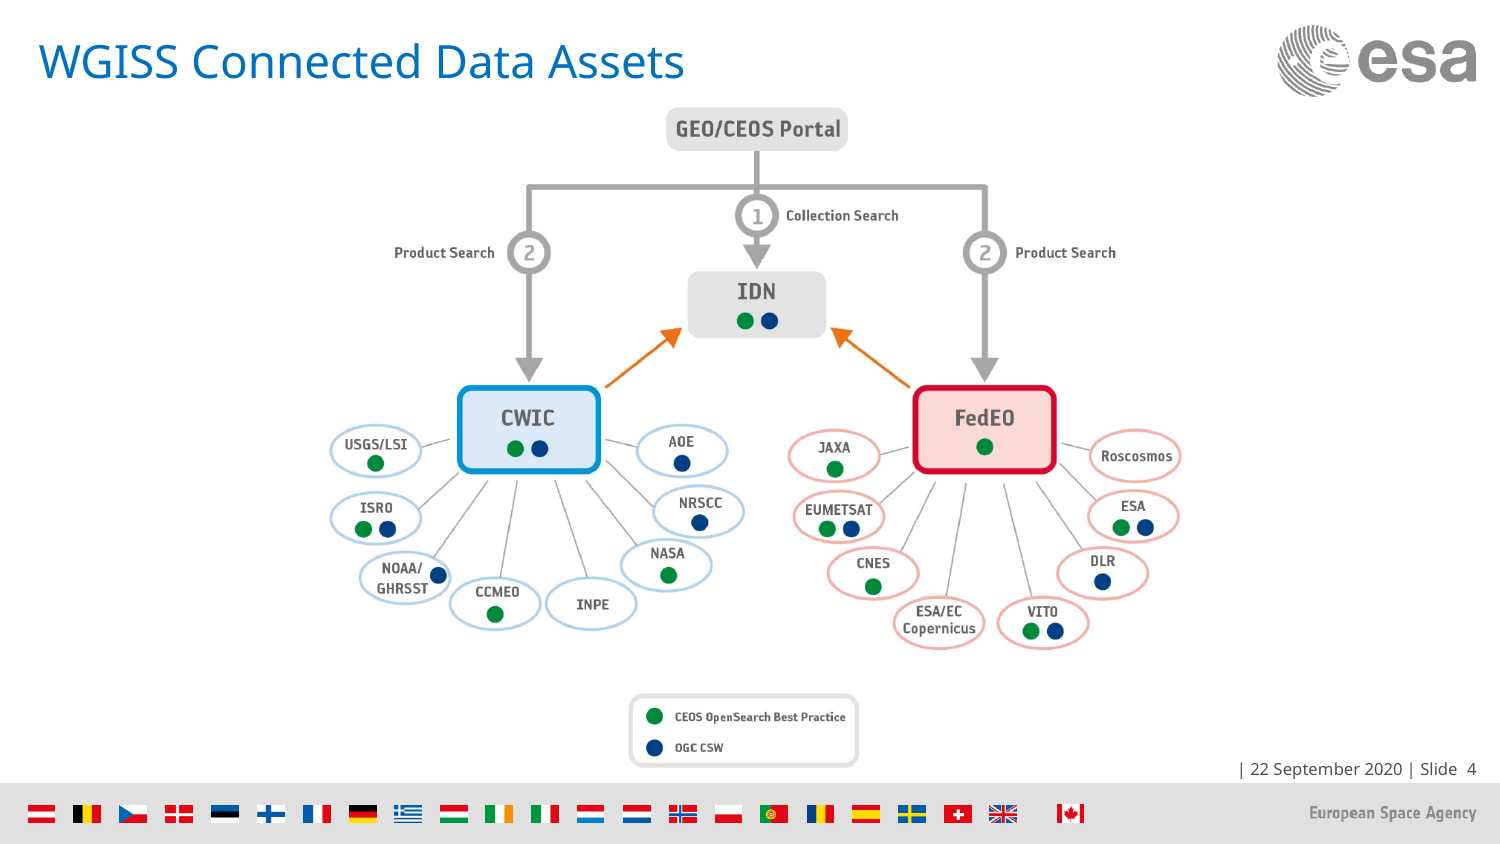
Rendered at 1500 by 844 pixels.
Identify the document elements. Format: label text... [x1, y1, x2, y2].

title WGISS Connected Data Assets [23, 24, 1201, 96]
picture [0, 783, 1500, 844]
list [270, 94, 1240, 780]
picture [1277, 25, 1477, 109]
